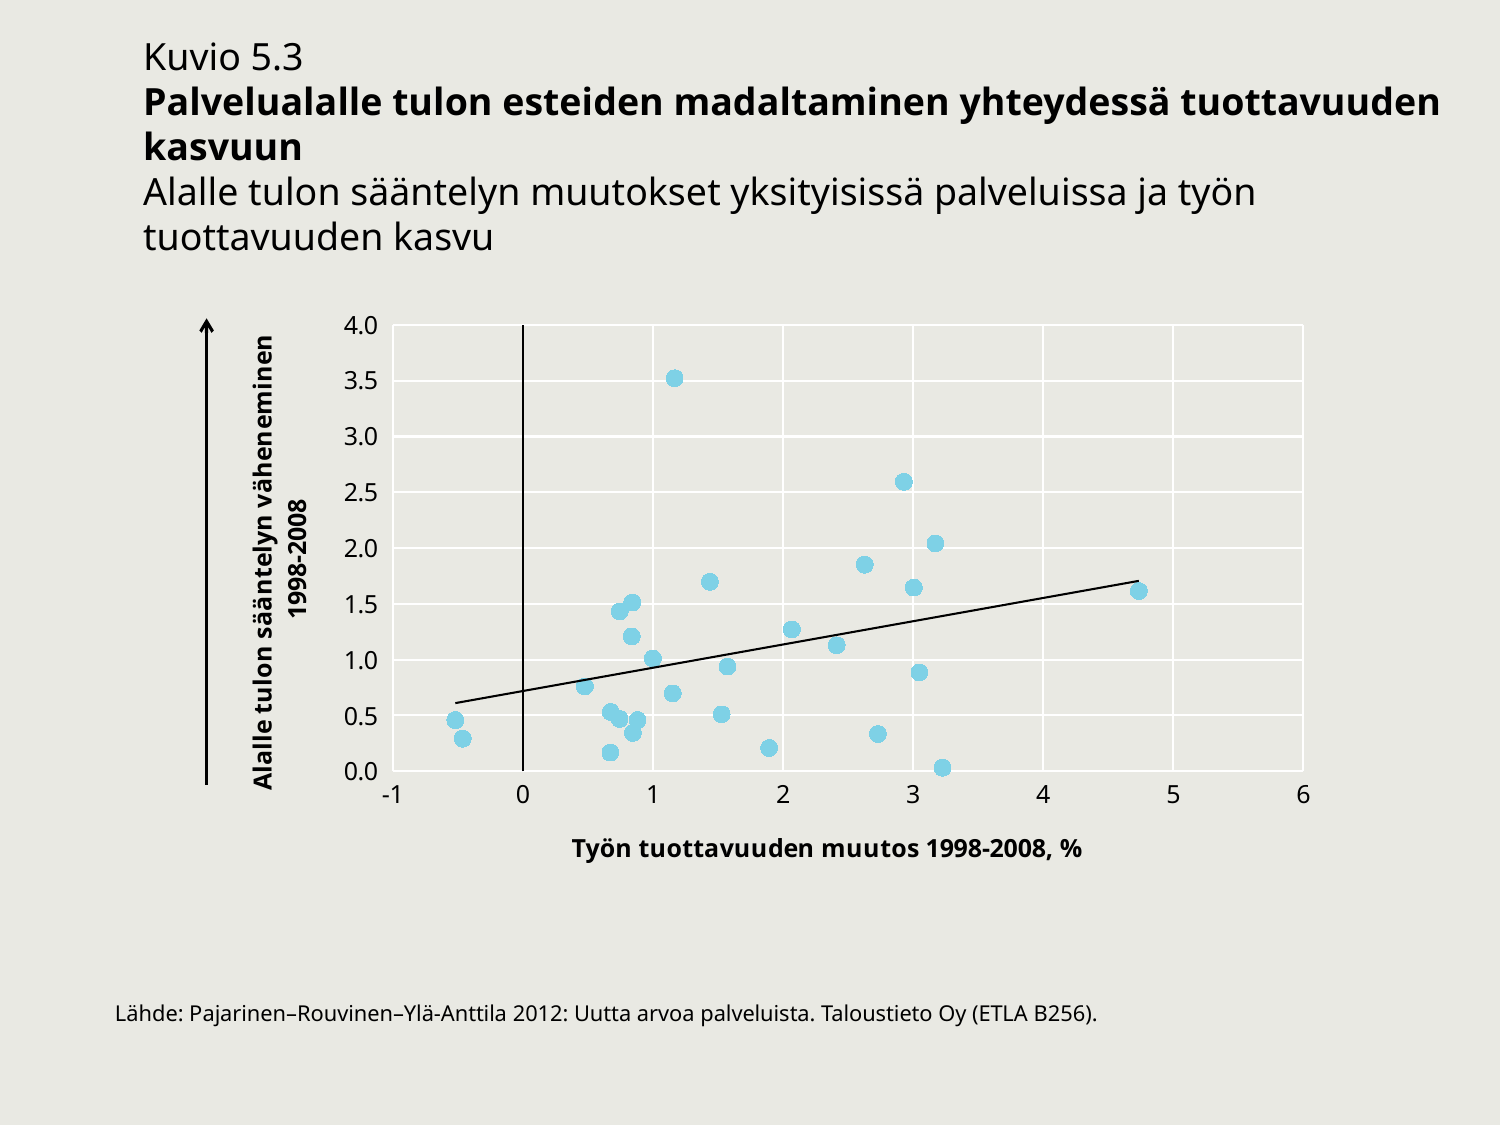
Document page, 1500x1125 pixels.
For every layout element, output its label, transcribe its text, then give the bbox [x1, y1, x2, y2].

chart [210, 295, 1334, 899]
text_box [171, 316, 1362, 923]
text_box Kuvio 5.3 Palvelualalle tulon esteiden madaltaminen yhteydessä tuottavuuden kasvuun Alalle tulon sääntelyn muutokset yksityisissä palveluissa ja työn tuottavuuden kasvu [143, 33, 1459, 259]
text_box Lähde: Pajarinen–Rouvinen–Ylä-Anttila 2012: Uutta arvoa palveluista. Taloustieto Oy (ETLA B256). [115, 999, 1100, 1026]
